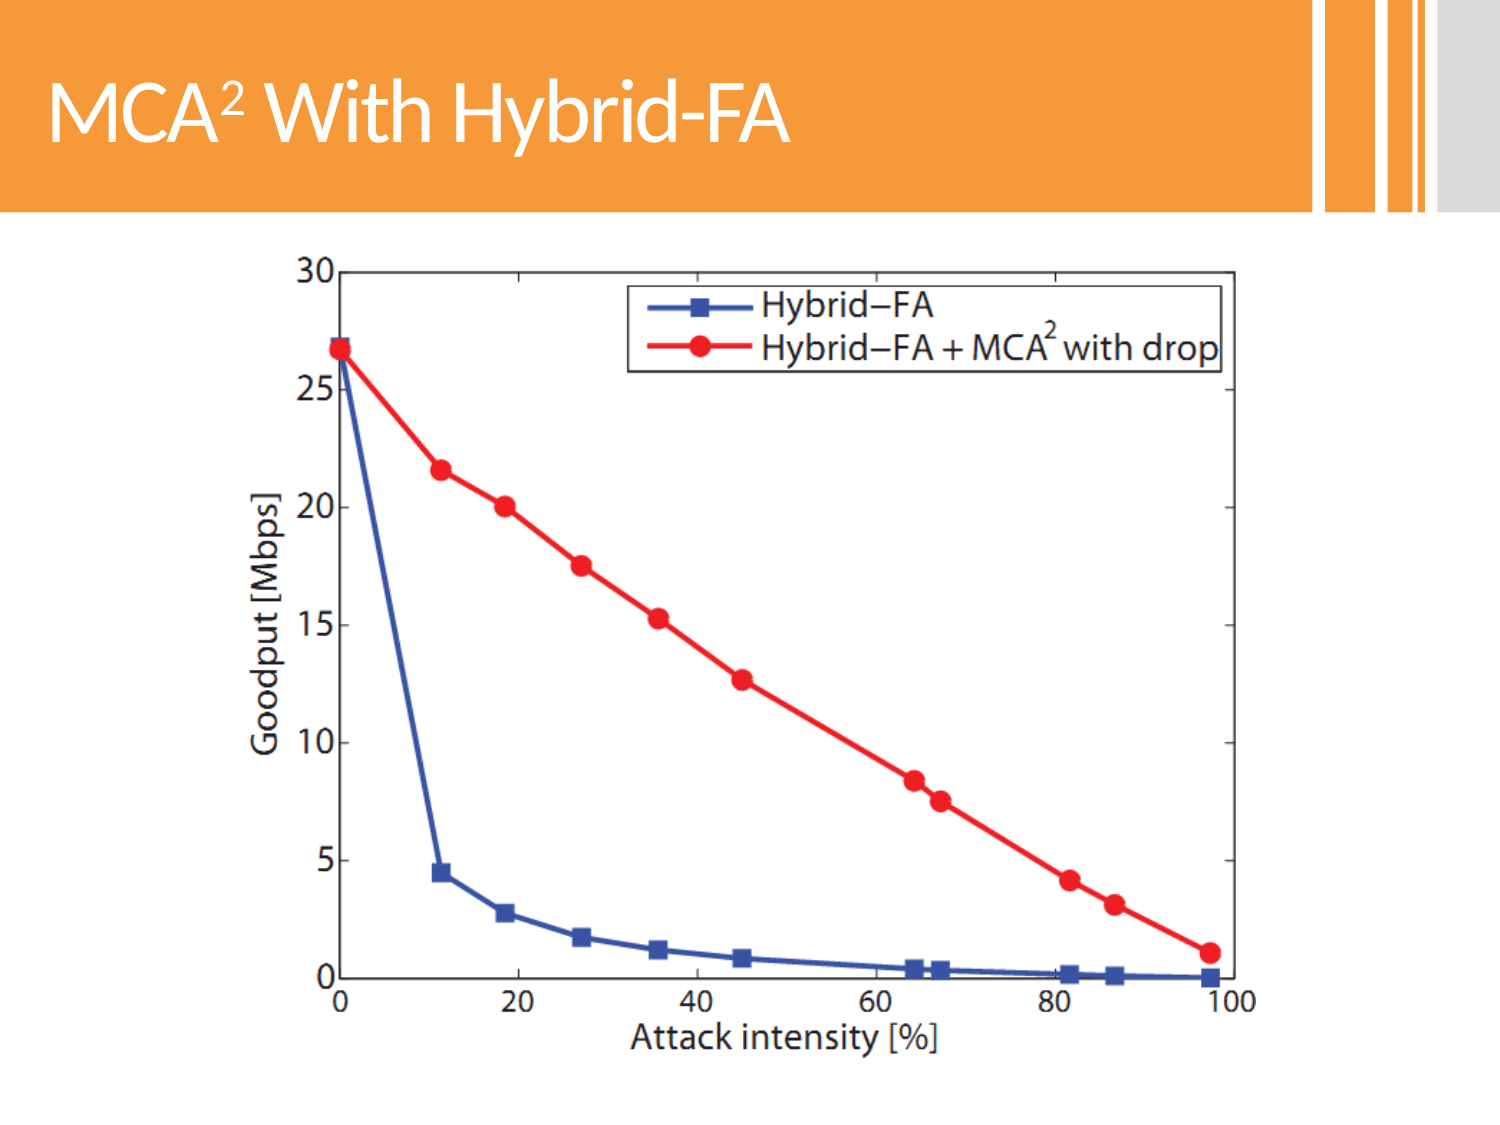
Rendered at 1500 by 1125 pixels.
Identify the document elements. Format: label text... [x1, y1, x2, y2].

picture [243, 243, 1256, 1058]
title MCA2 With Hybrid-FA [0, 0, 1313, 213]
